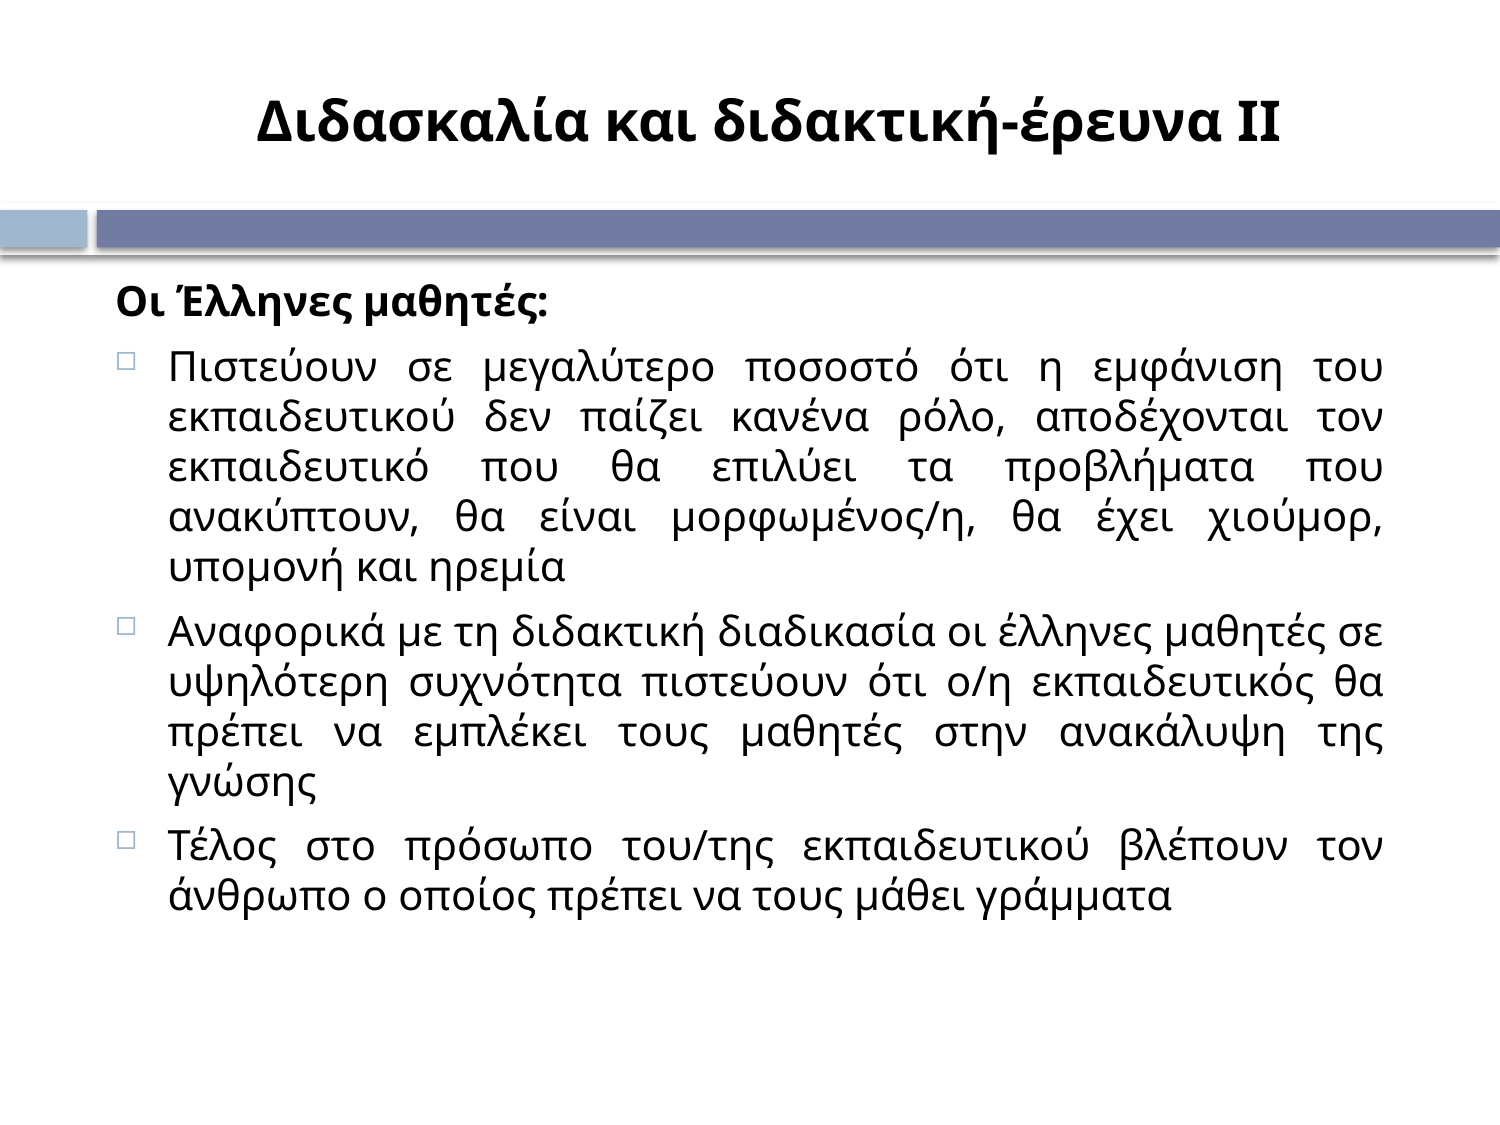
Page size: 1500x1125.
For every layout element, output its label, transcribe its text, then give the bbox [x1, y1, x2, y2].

list Οι Έλληνες μαθητές: Πιστεύουν σε μεγαλύτερο ποσοστό ότι η εμφάνιση του εκπαιδευτικού δεν παίζει κανένα ρόλο, αποδέχονται τον εκπαιδευτικό που θα επιλύει τα προβλήματα που ανακύπτουν, θα είναι μορφωμένος/η, θα έχει χιούμορ, υπομονή και ηρεμία Αναφορικά με τη διδακτική διαδικασία οι έλληνες μαθητές σε υψηλότερη συχνότητα πιστεύουν ότι ο/η εκπαιδευτικός θα πρέπει να εμπλέκει τους μαθητές στην ανακάλυψη της γνώσης Τέλος στο πρόσωπο του/της εκπαιδευτικού βλέπουν τον άνθρωπο ο οποίος πρέπει να τους μάθει γράμματα [100, 267, 1400, 1071]
title Διδασκαλία και διδακτική-έρευνα ΙΙ [100, 37, 1438, 200]
